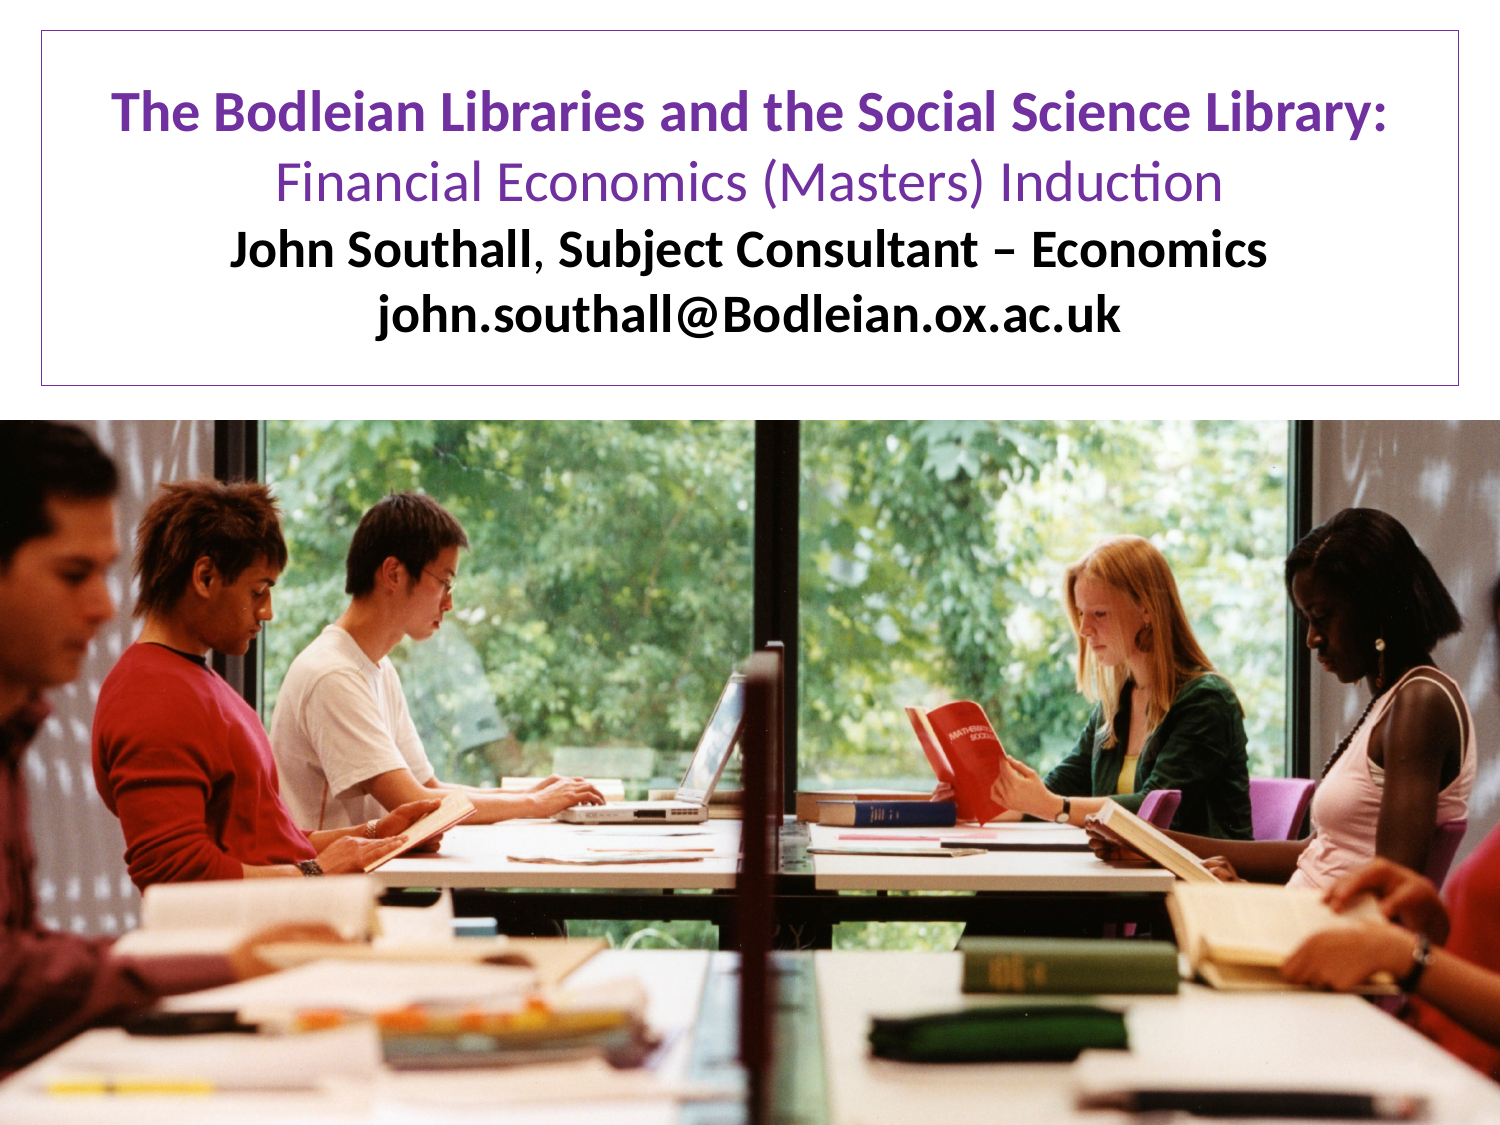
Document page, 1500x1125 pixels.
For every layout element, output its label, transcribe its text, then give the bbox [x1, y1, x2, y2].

title The Bodleian Libraries and the Social Science Library: Financial Economics (Masters) Induction John Southall, Subject Consultant – Economics john.southall@Bodleian.ox.ac.uk [41, 30, 1459, 386]
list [0, 420, 1500, 1125]
